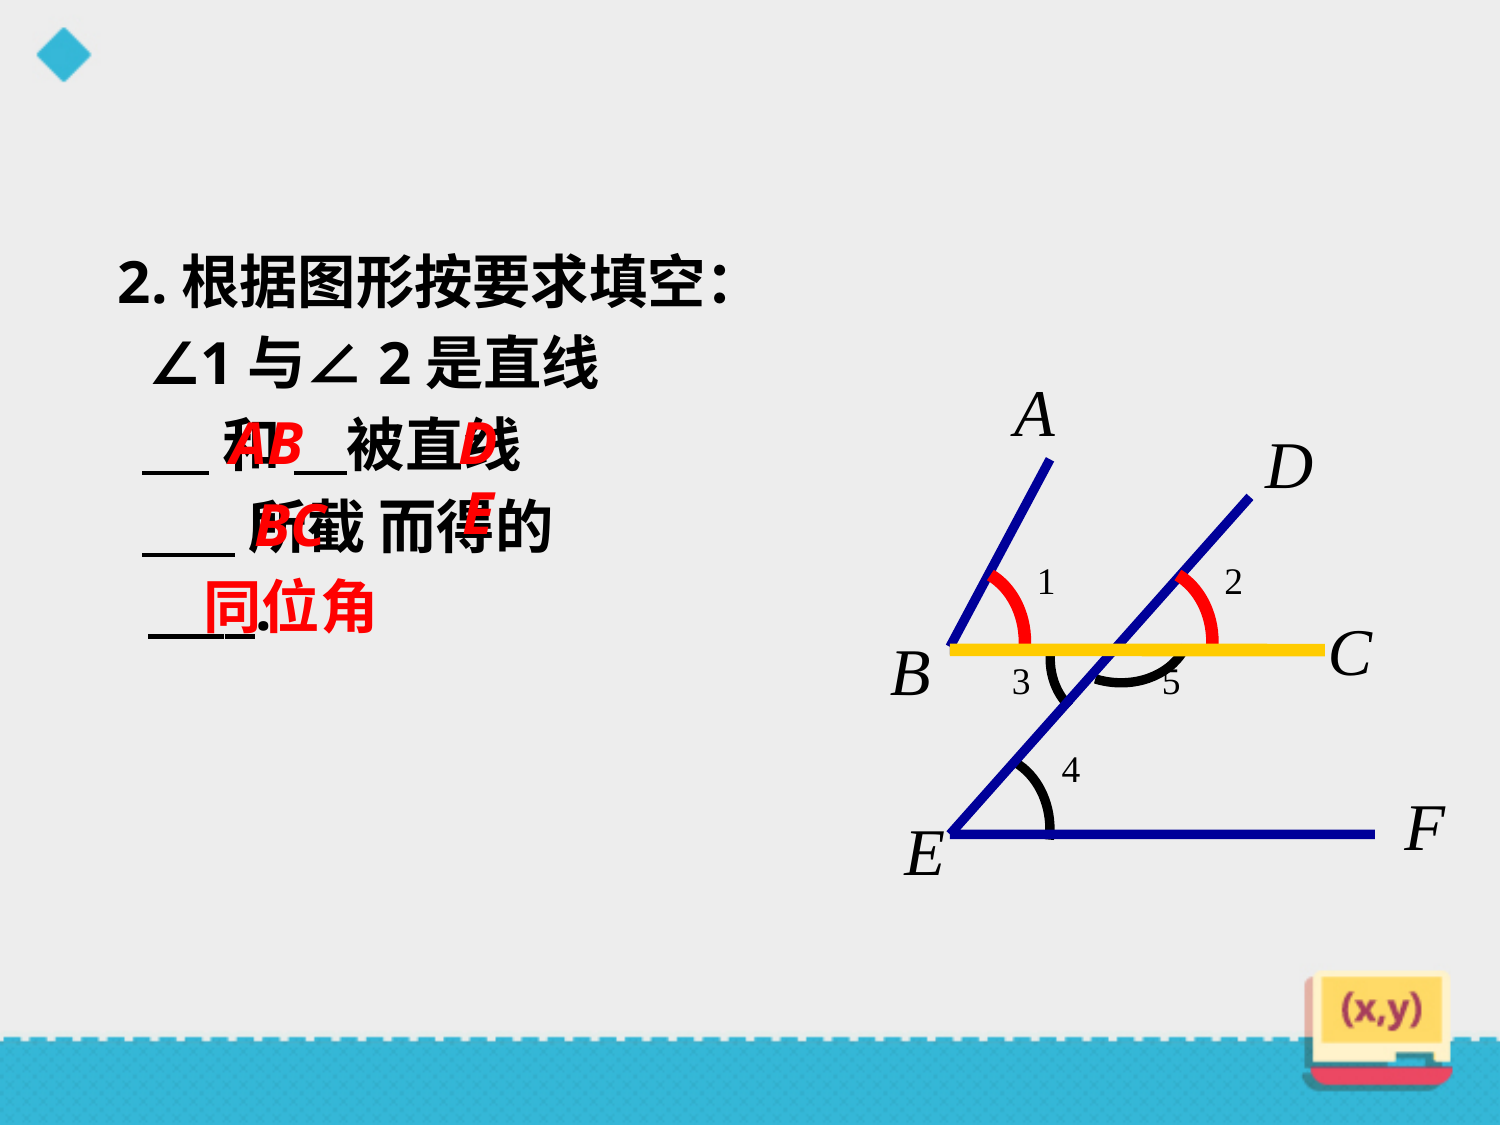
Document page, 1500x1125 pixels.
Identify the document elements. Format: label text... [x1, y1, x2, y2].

text_box DE [433, 398, 523, 554]
text_box BC [240, 480, 342, 562]
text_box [874, 362, 1463, 897]
picture [0, 0, 1500, 1125]
text_box 同位角 [188, 562, 394, 648]
list 2.根据图形按要求填空： ∠1与∠2是直线 和 被直线 所截 而得的 . [87, 237, 1325, 1013]
text_box AB [216, 398, 319, 484]
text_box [962, 574, 1213, 653]
